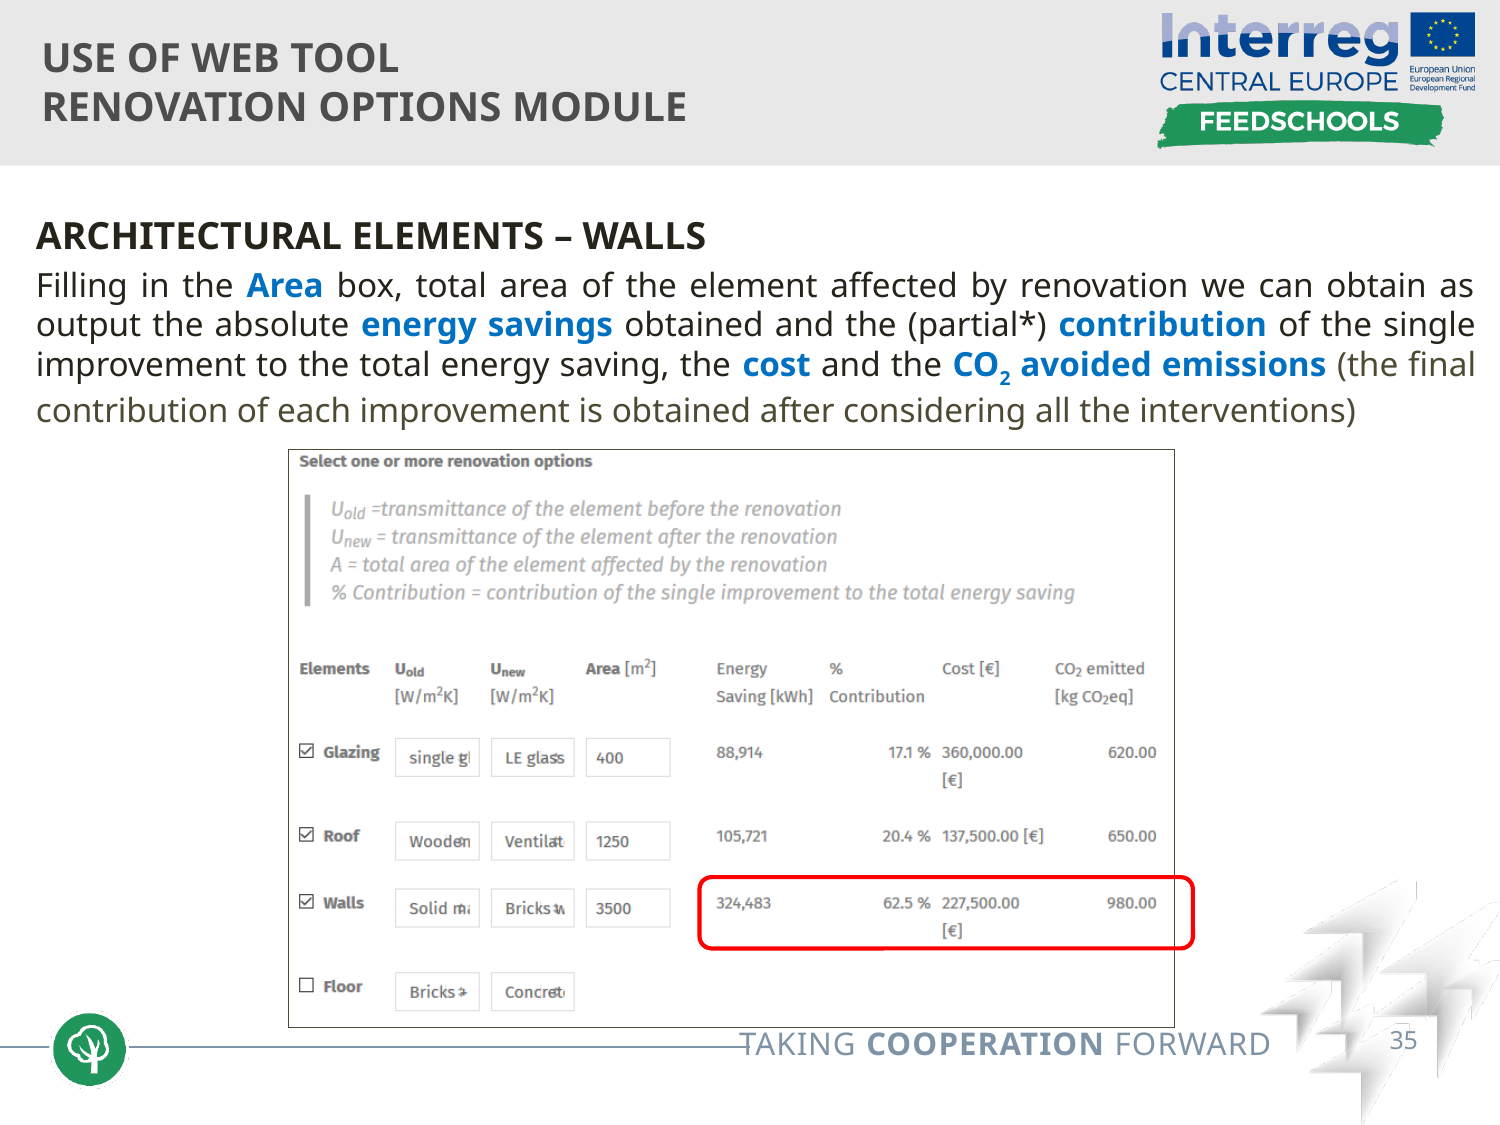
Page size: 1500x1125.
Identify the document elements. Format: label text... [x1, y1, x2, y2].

list Architectural elements – WALLS Filling in the Area box, total area of the element affected by renovation we can obtain as output the absolute energy savings obtained and the (partial*) contribution of the single improvement to the total energy saving, the cost and the CO2 avoided emissions (the final contribution of each improvement is obtained after considering all the interventions) [35, 212, 1477, 739]
picture [1157, 12, 1475, 149]
picture [49, 1009, 129, 1089]
title Use of web tool renovation options module [0, 24, 1082, 138]
picture [1260, 878, 1500, 1125]
picture [287, 449, 1175, 1029]
text_box [1179, 875, 1196, 951]
